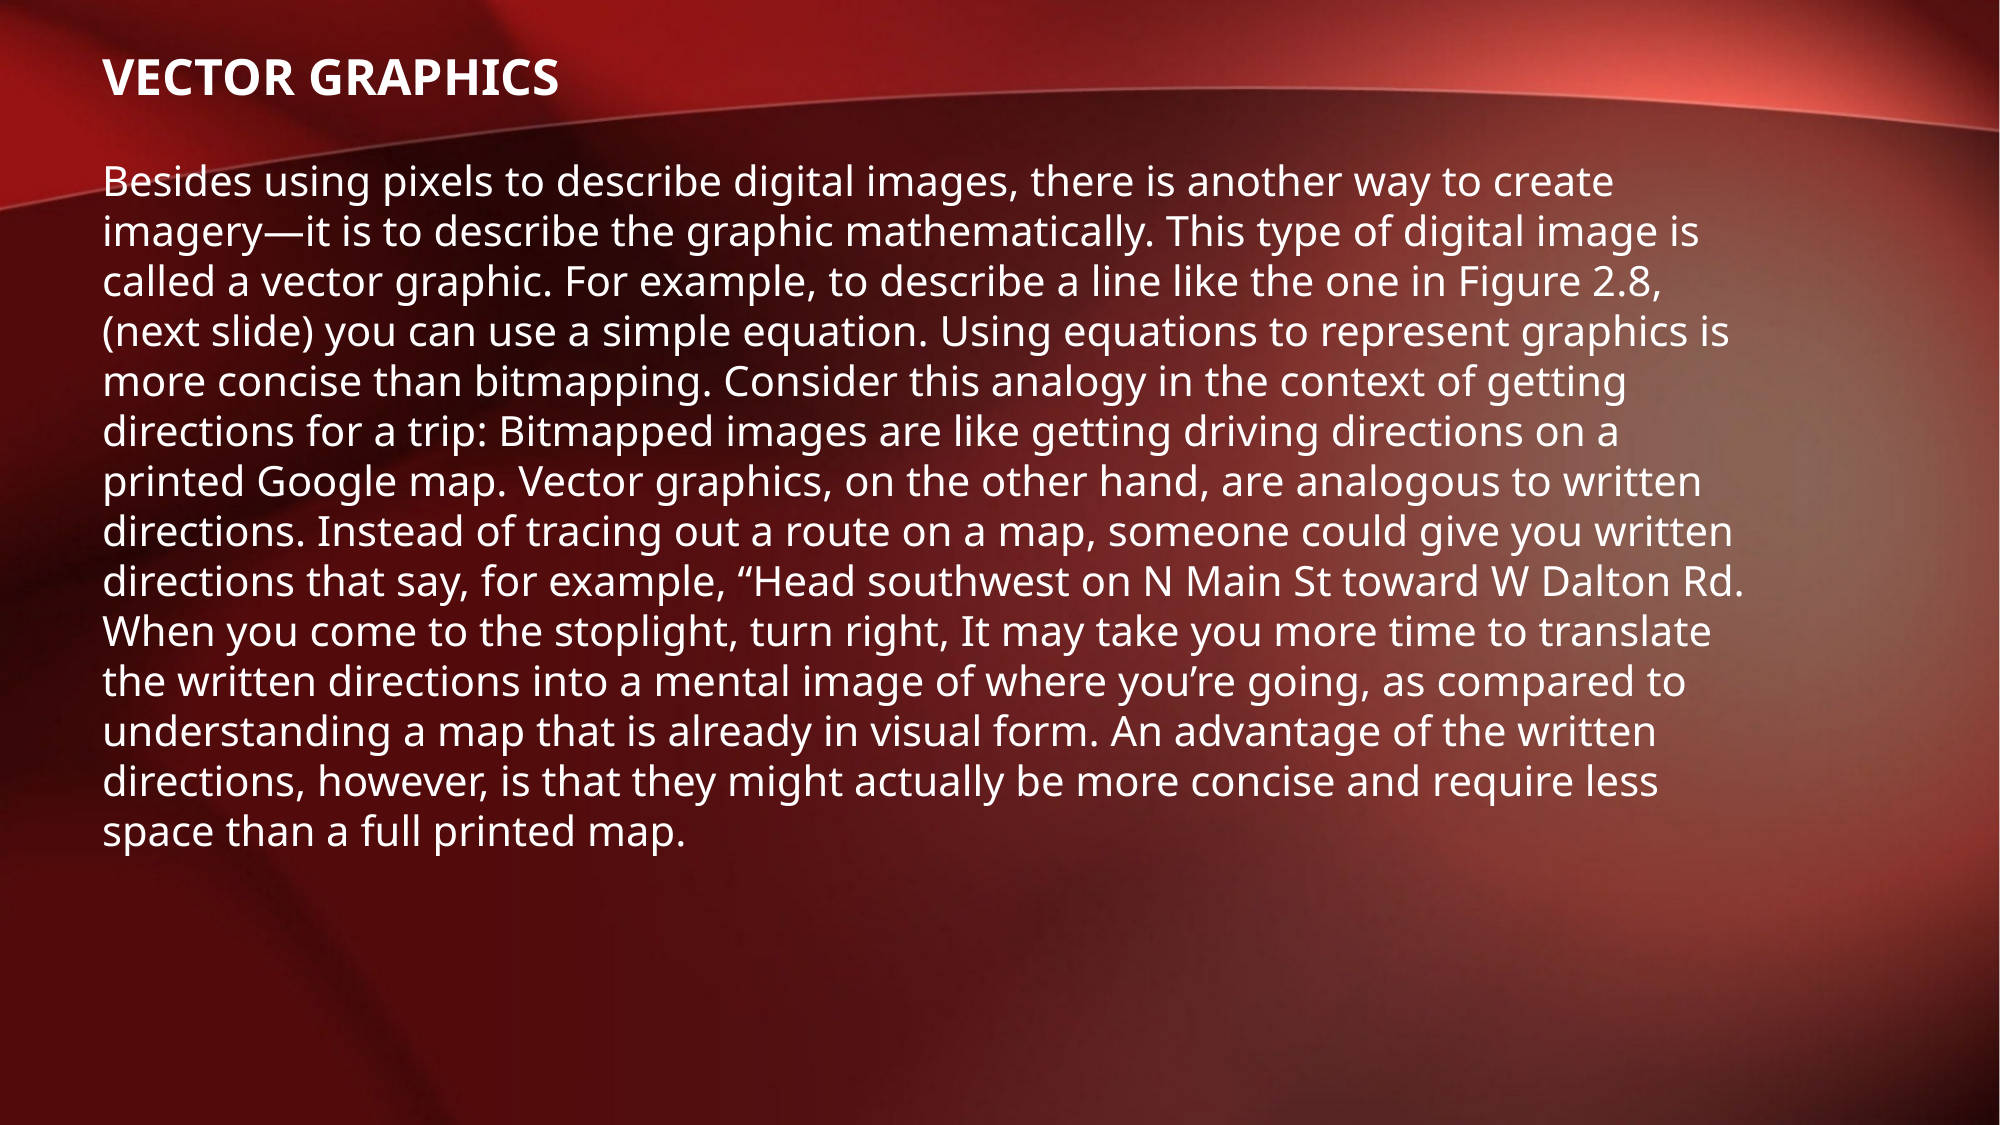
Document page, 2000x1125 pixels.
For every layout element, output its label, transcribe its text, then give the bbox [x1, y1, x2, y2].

picture [0, 0, 2000, 1125]
text_box VECTOR GRAPHICS Besides using pixels to describe digital images, there is another way to create imagery—it is to describe the graphic mathematically. This type of digital image is called a vector graphic. For example, to describe a line like the one in Figure 2.8, (next slide) you can use a simple equation. Using equations to represent graphics is more concise than bitmapping. Consider this analogy in the context of getting directions for a trip: Bitmapped images are like getting driving directions on a printed Google map. Vector graphics, on the other hand, are analogous to written directions. Instead of tracing out a route on a map, someone could give you written directions that say, for example, “Head southwest on N Main St toward W Dalton Rd. When you come to the stoplight, turn right, It may take you more time to translate the written directions into a mental image of where you’re going, as compared to understanding a map that is already in visual form. An advantage of the written directions, however, is that they might actually be more concise and require less space than a full printed map. [87, 37, 1775, 923]
